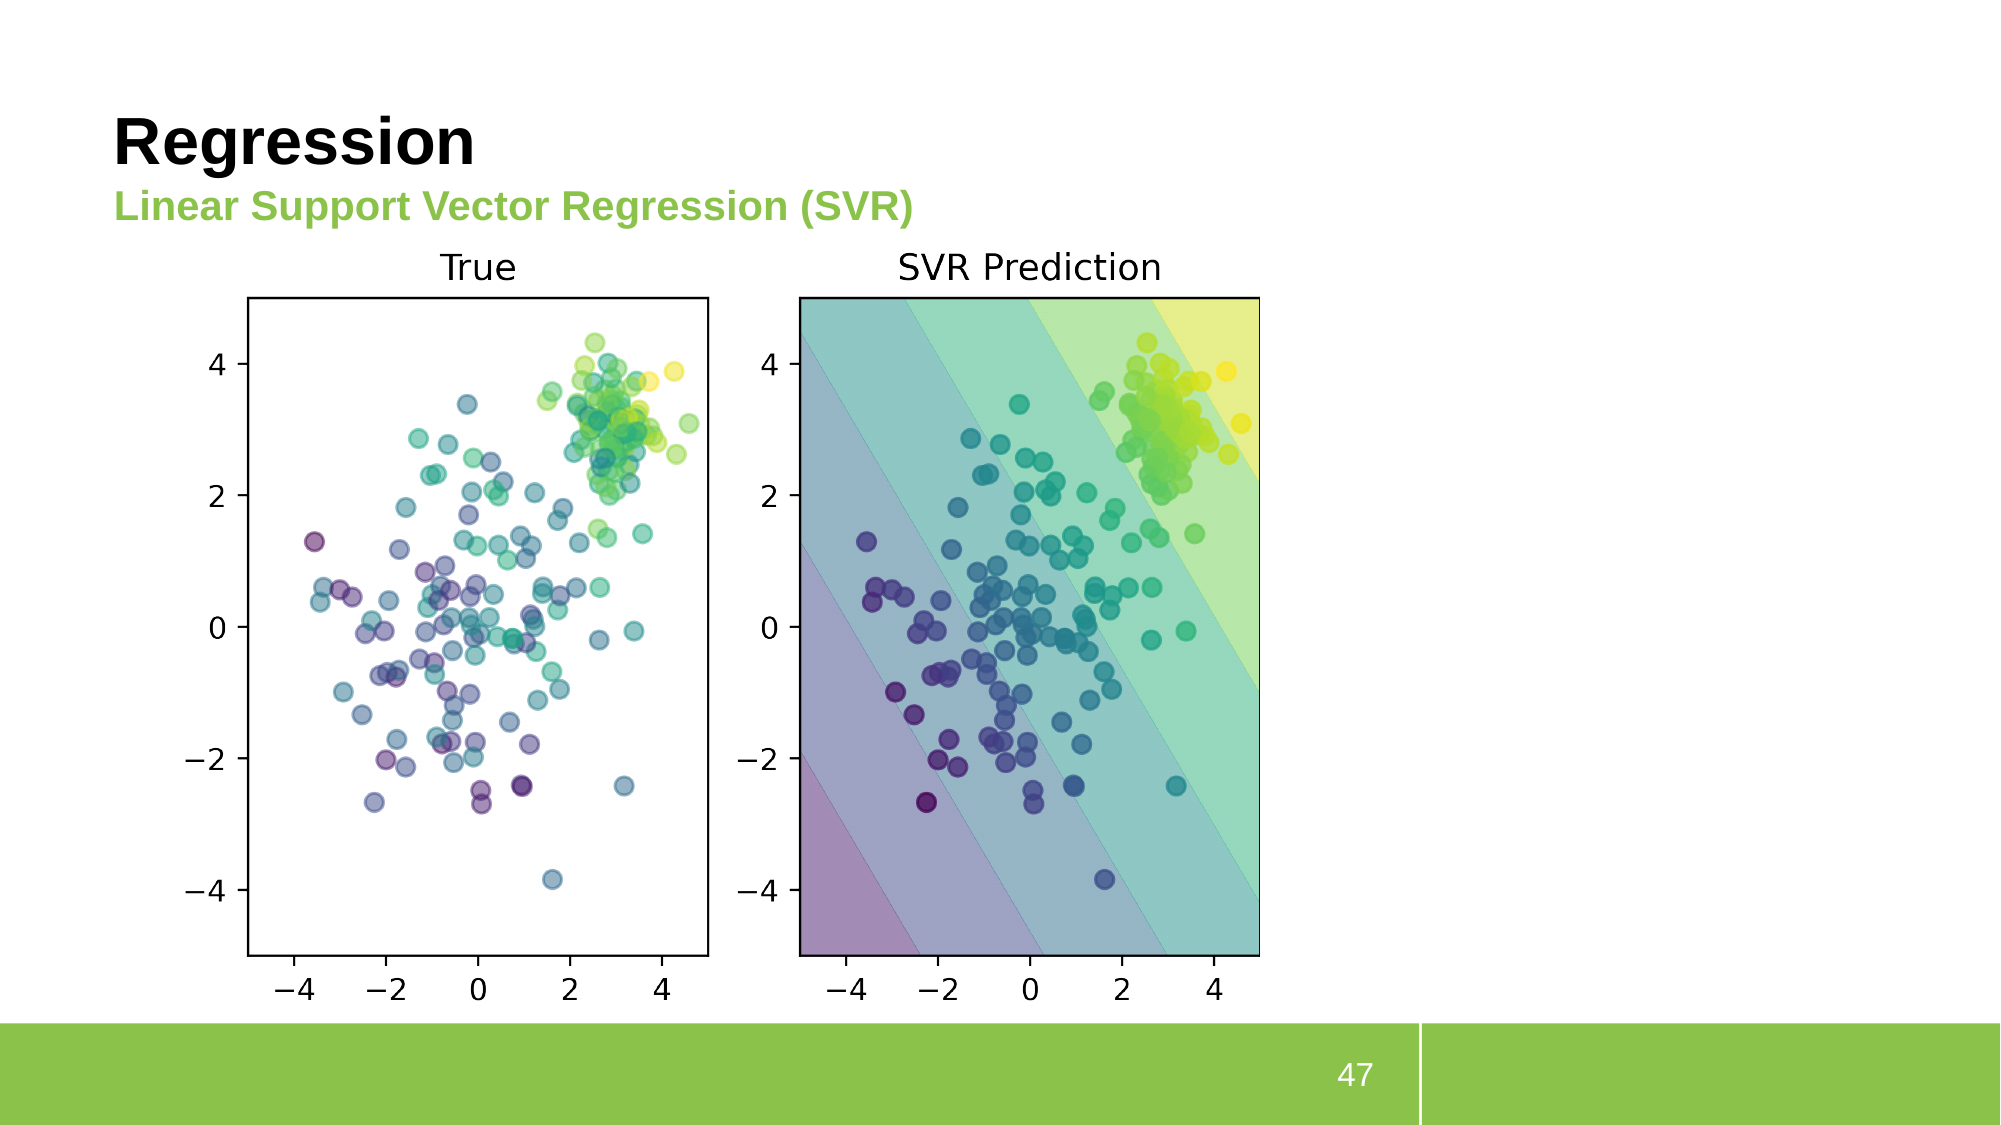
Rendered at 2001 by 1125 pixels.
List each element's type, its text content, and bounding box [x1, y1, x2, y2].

slide_number 47 [1260, 1043, 1390, 1104]
title Regression [114, 19, 1420, 178]
picture [182, 252, 1260, 1006]
list Linear Support Vector Regression (SVR) [114, 178, 1420, 262]
